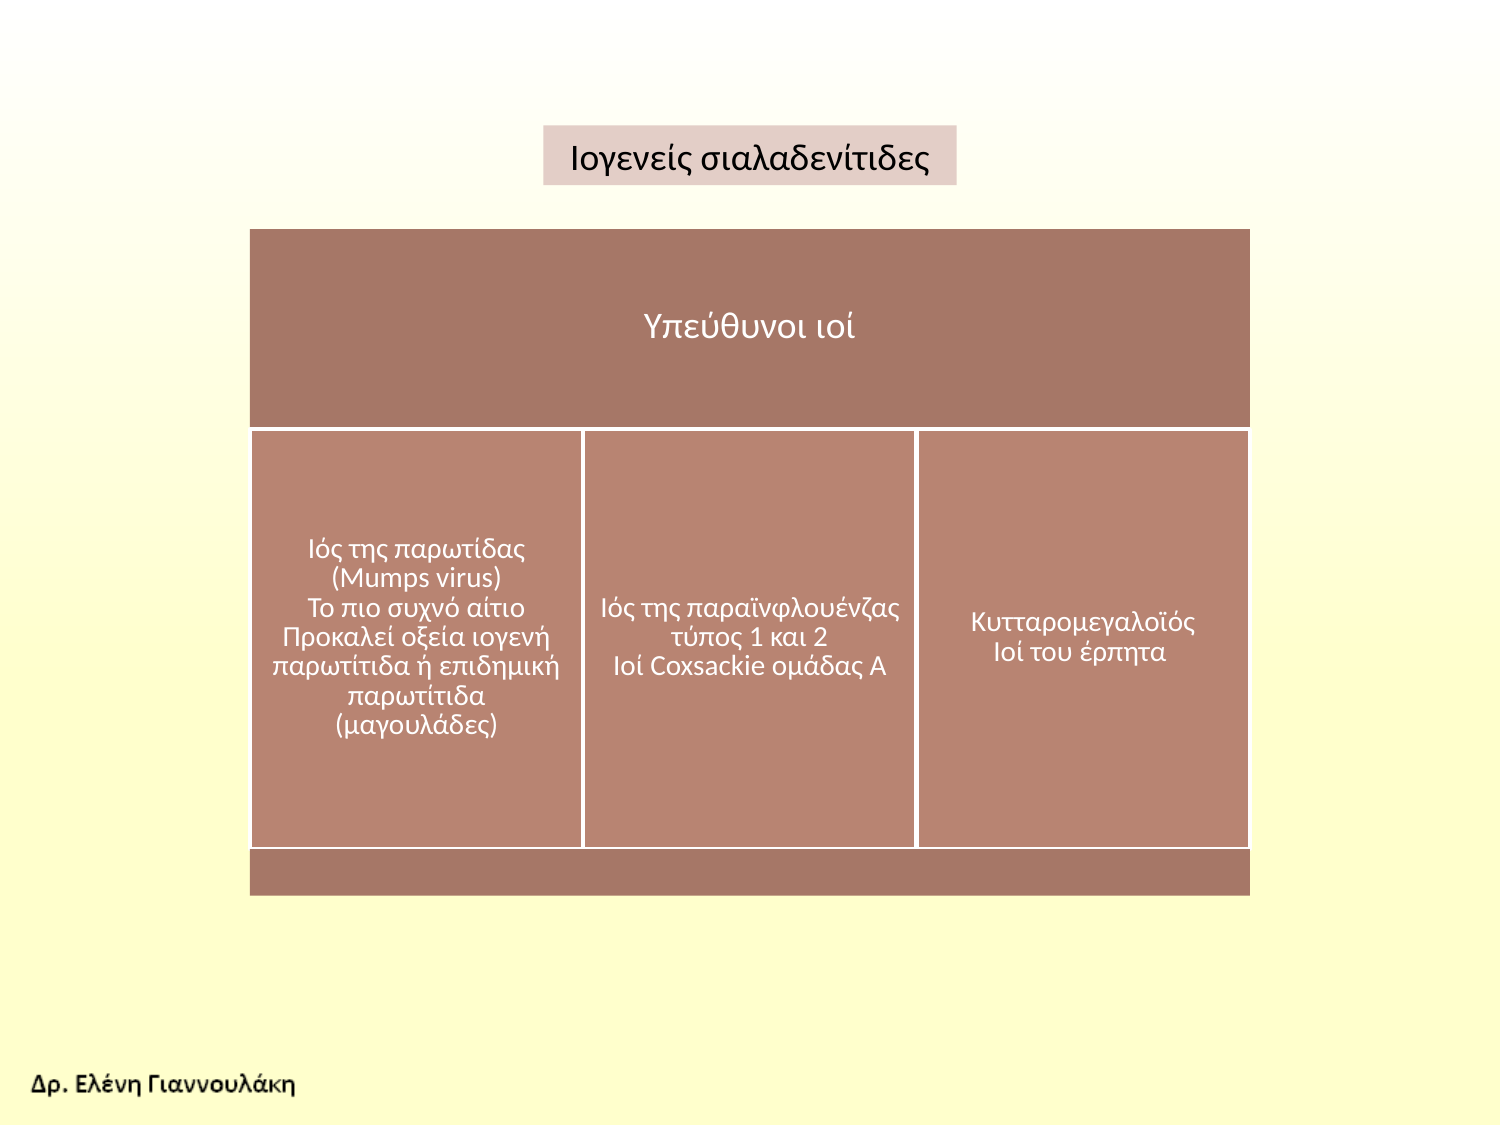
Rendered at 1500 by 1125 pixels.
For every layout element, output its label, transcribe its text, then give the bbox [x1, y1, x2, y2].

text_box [249, 228, 1251, 897]
picture [0, 0, 1500, 1125]
text_box Ιογενείς σιαλαδενίτιδες [543, 125, 957, 186]
